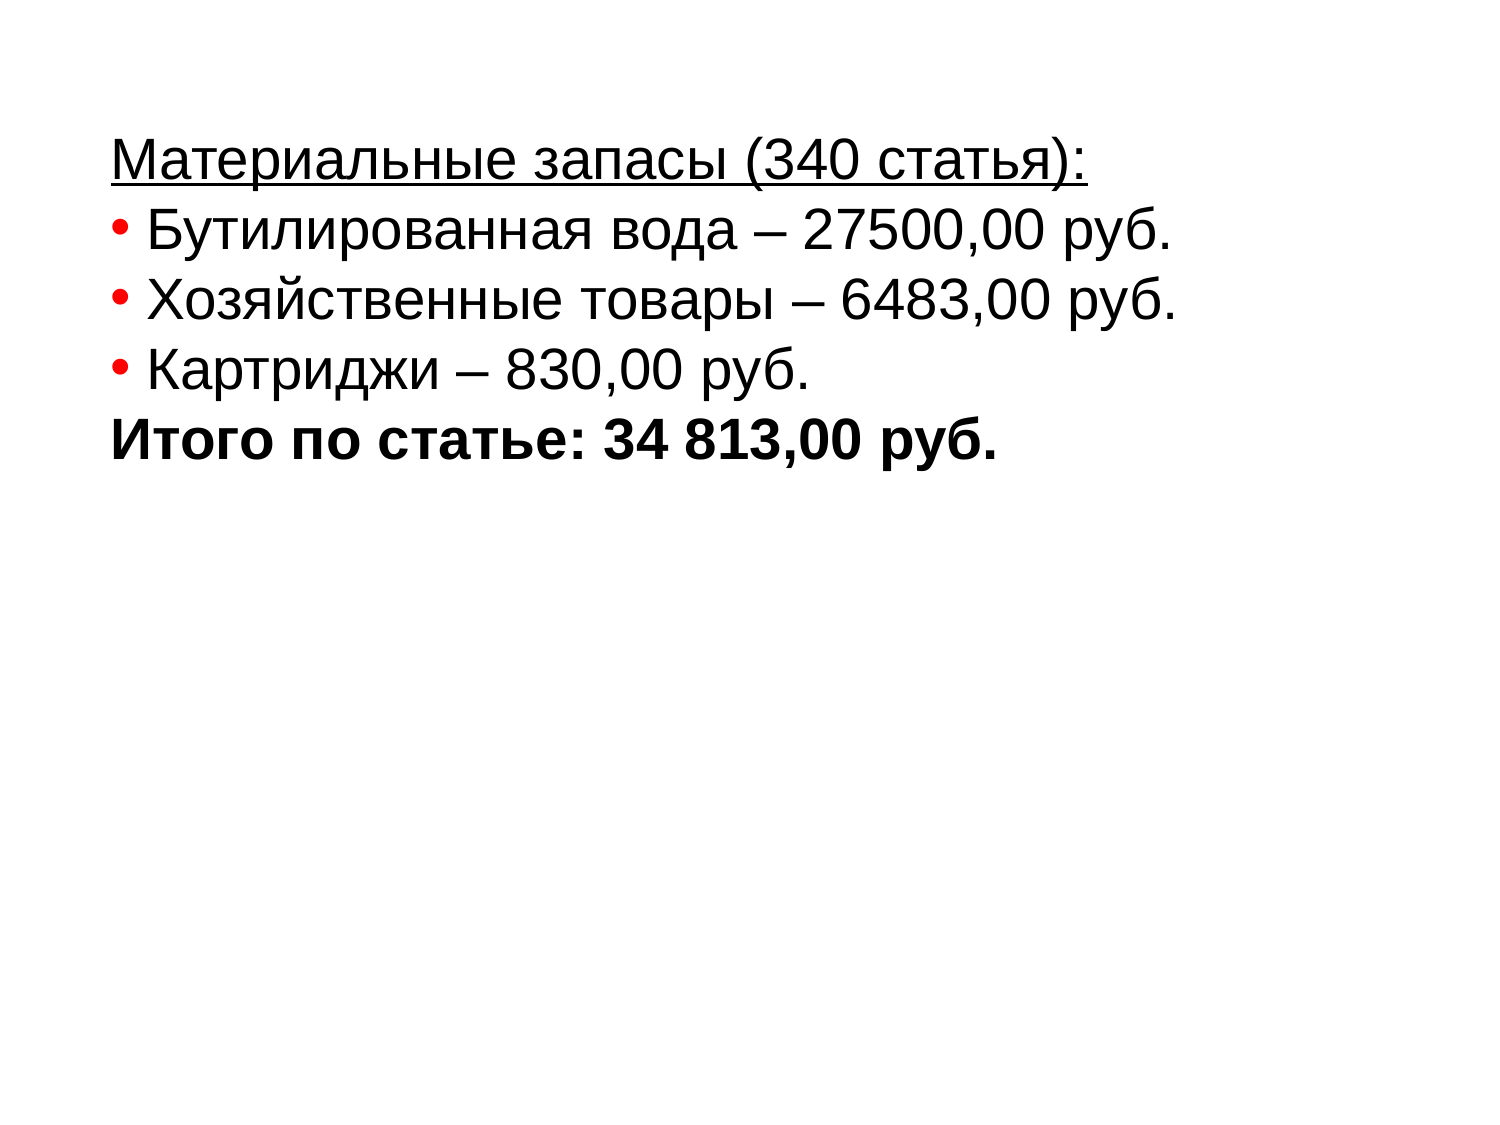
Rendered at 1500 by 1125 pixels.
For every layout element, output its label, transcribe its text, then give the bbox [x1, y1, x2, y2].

text_box Материальные запасы (340 статья): Бутилированная вода – 27500,00 руб. Хозяйственные товары – 6483,00 руб. Картриджи – 830,00 руб. Итого по статье: 34 813,00 руб. [96, 113, 1384, 524]
